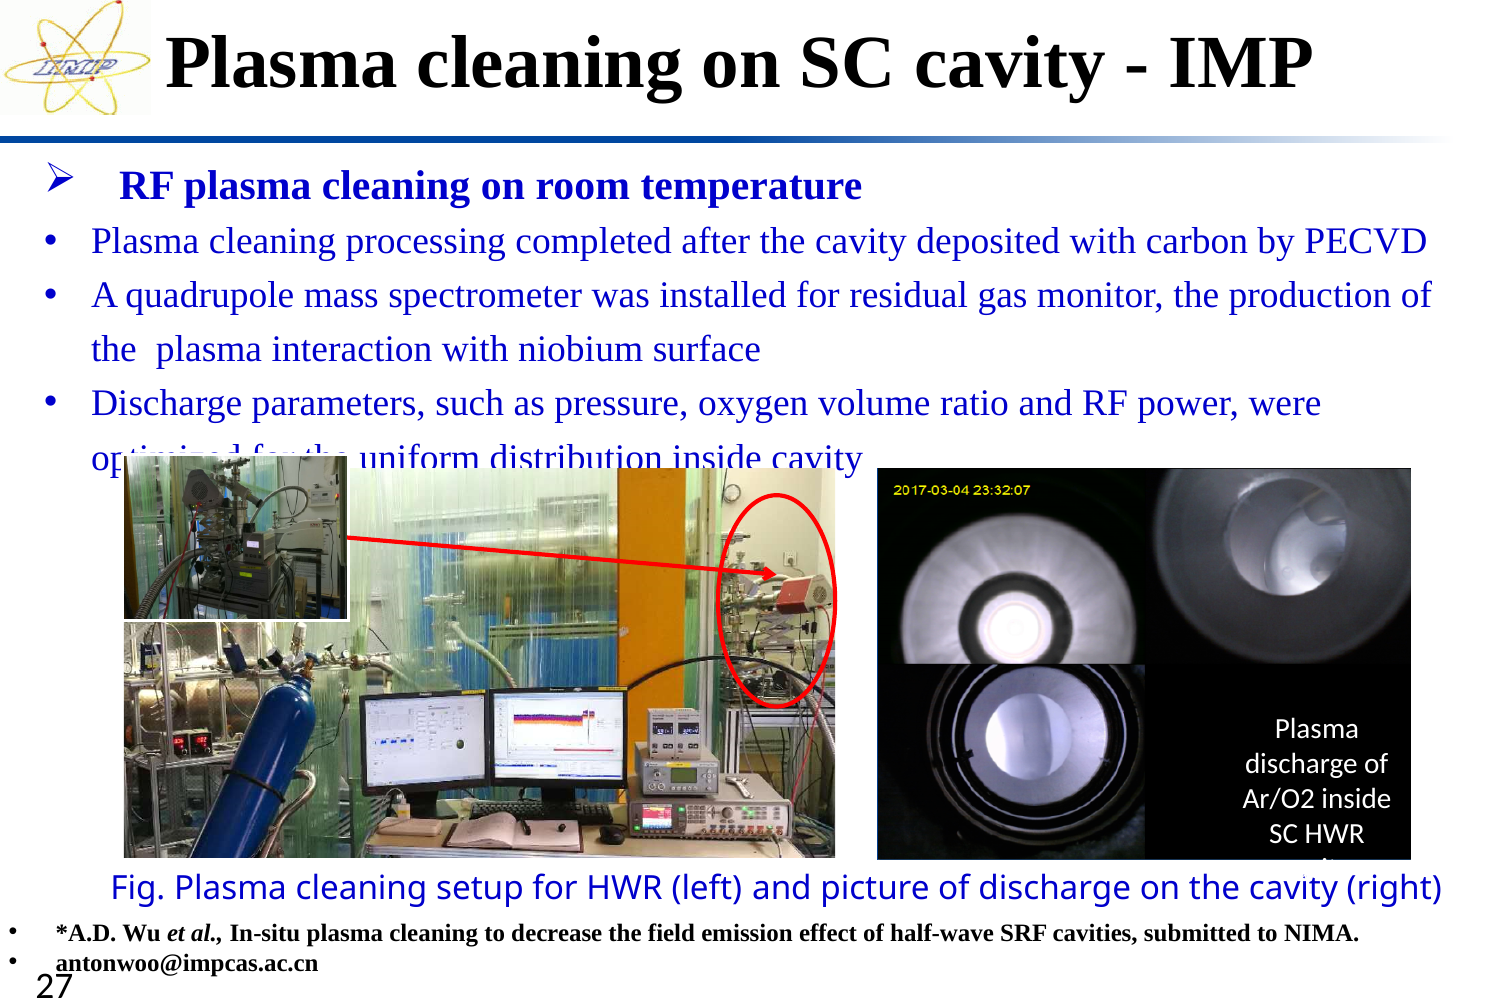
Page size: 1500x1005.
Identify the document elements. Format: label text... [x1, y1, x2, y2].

text_box Fig. Plasma cleaning setup for HWR (left) and picture of discharge on the cavity (right) [91, 859, 1462, 908]
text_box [123, 455, 836, 859]
picture [0, 0, 151, 115]
picture [877, 467, 1411, 860]
text_box RF plasma cleaning on room temperature Plasma cleaning processing completed after the cavity deposited with carbon by PECVD A quadrupole mass spectrometer was installed for residual gas monitor, the production of the plasma interaction with niobium surface Discharge parameters, such as pressure, oxygen volume ratio and RF power, were optimized for the uniform distribution inside cavity [29, 150, 1483, 485]
text_box *A.D. Wu et al., In-situ plasma cleaning to decrease the field emission effect of half-wave SRF cavities, submitted to NIMA. antonwoo@impcas.ac.cn [0, 908, 1500, 1005]
text_box Plasma discharge of Ar/O2 inside SC HWR cavity [1222, 866, 1412, 892]
title Plasma cleaning on SC cavity - IMP [150, 15, 1444, 100]
